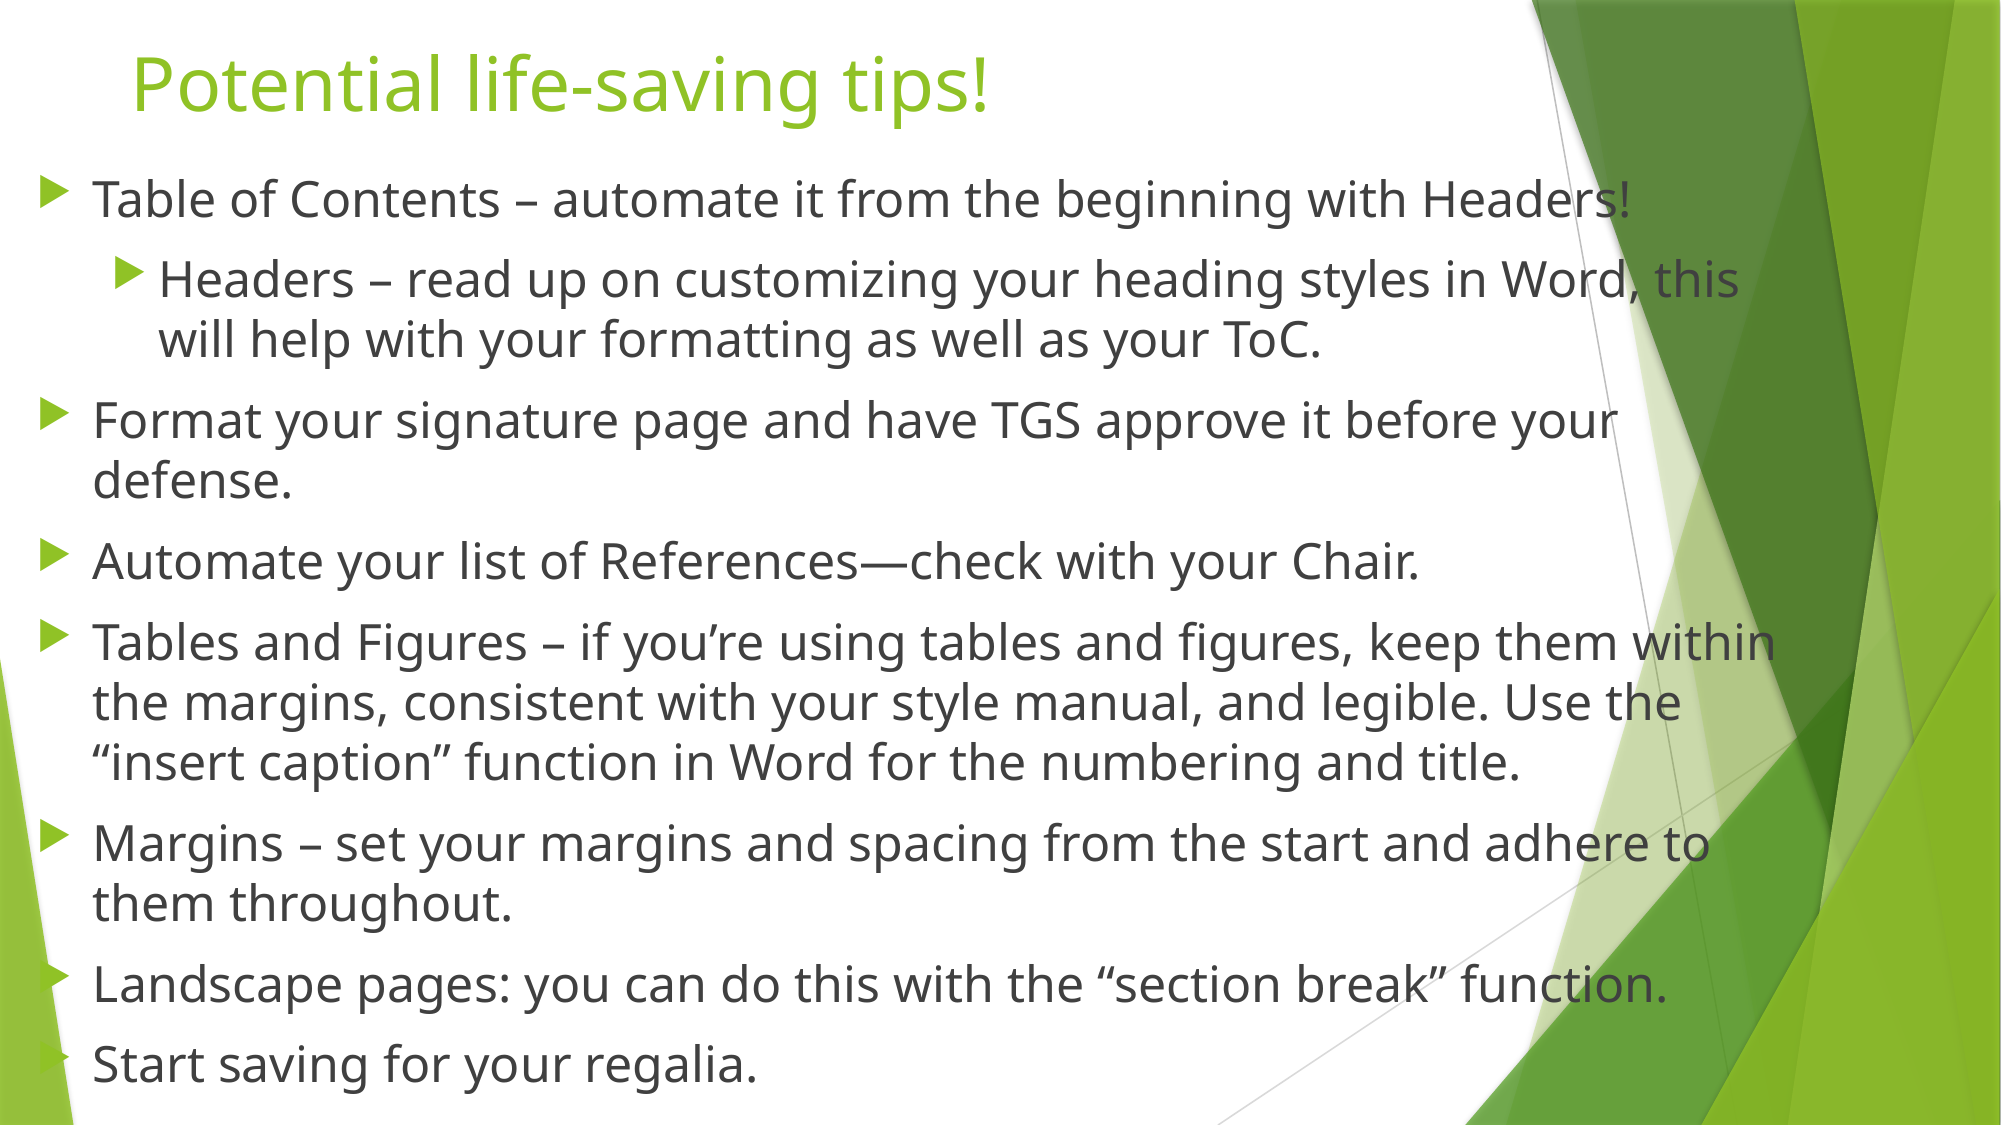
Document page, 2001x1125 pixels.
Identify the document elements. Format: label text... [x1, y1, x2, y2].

list Table of Contents – automate it from the beginning with Headers! Headers – read up on customizing your heading styles in Word, this will help with your formatting as well as your ToC. Format your signature page and have TGS approve it before your defense. Automate your list of References—check with your Chair. Tables and Figures – if you’re using tables and figures, keep them within the margins, consistent with your style manual, and legible. Use the “insert caption” function in Word for the numbering and title. Margins – set your margins and spacing from the start and adhere to them throughout. Landscape pages: you can do this with the “section break” function. Start saving for your regalia. [21, 159, 1842, 788]
title Potential life-saving tips! [115, 28, 1527, 159]
